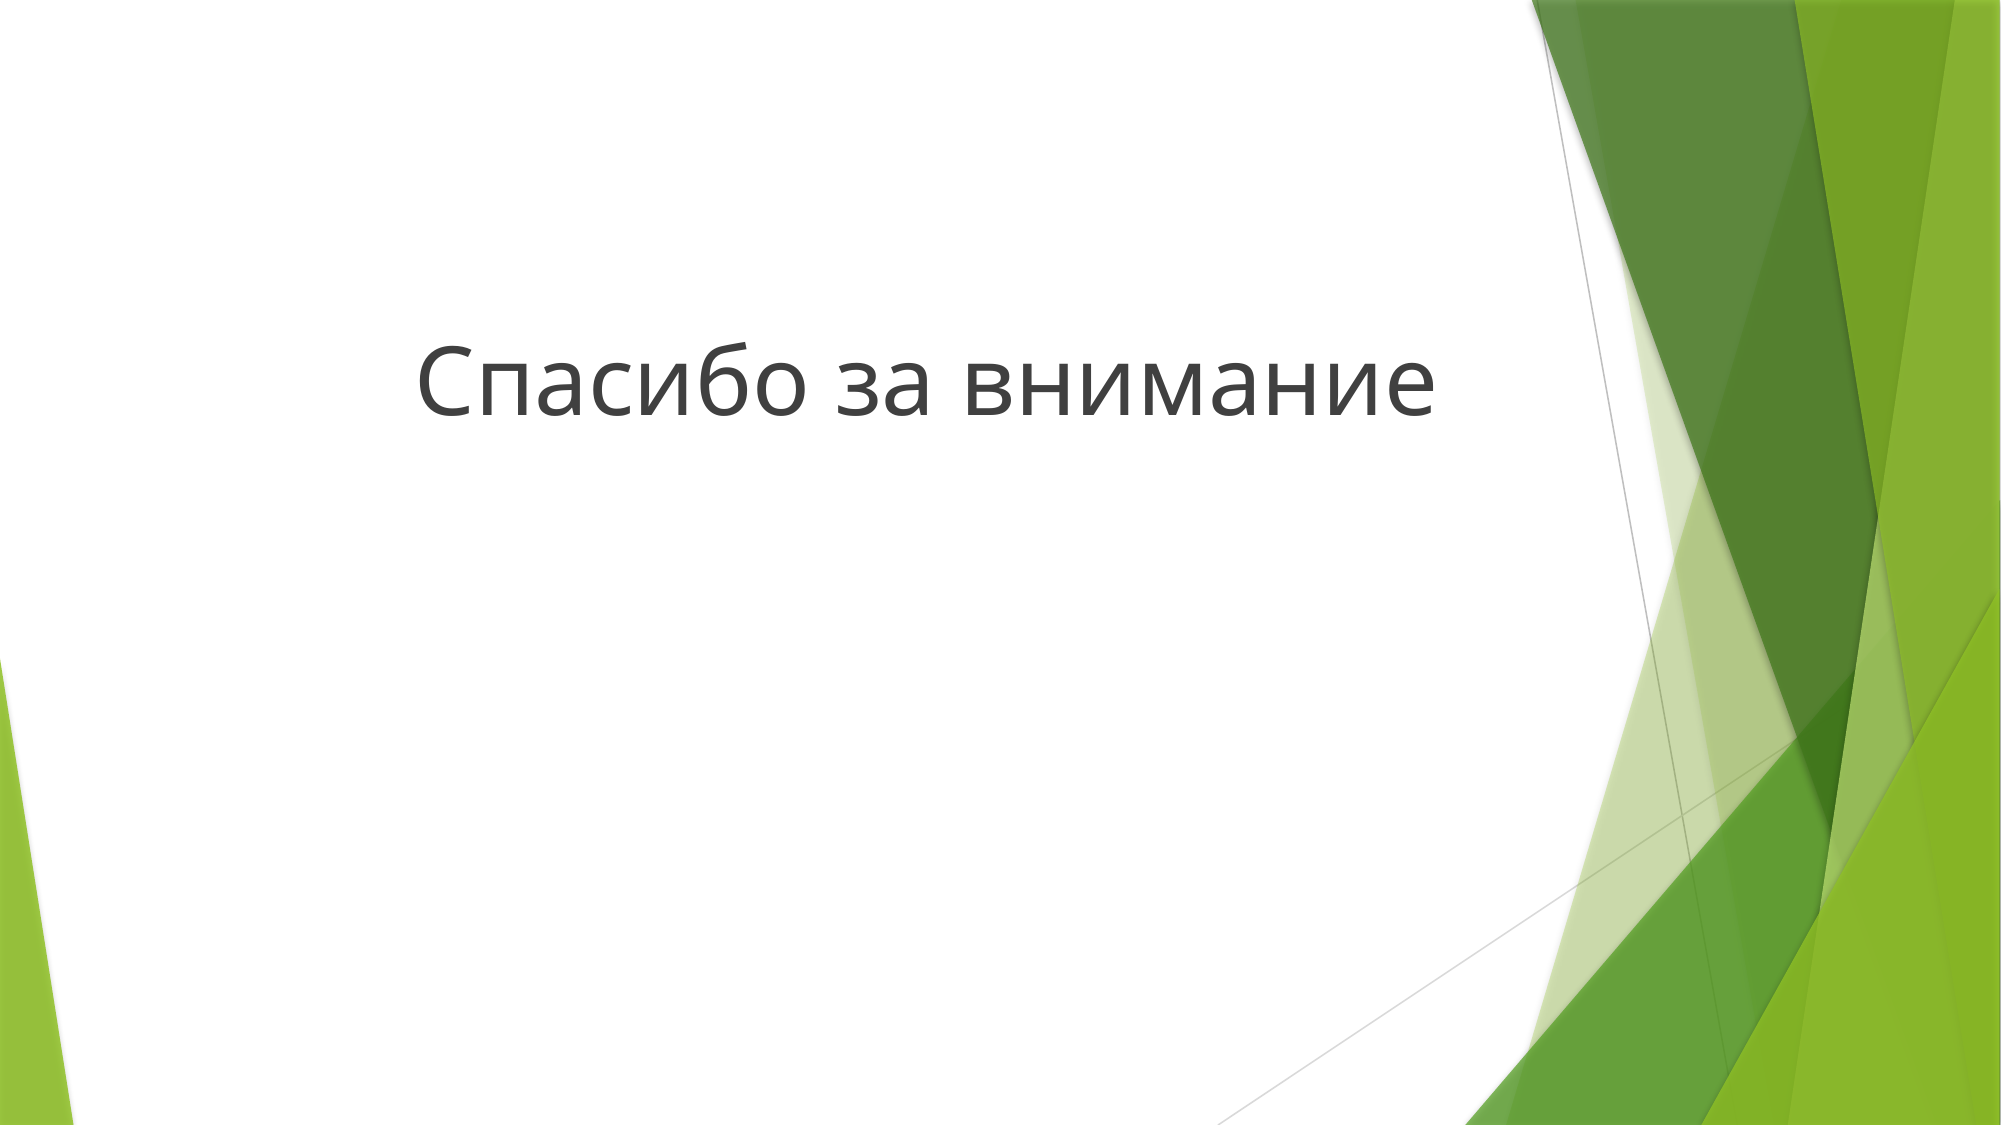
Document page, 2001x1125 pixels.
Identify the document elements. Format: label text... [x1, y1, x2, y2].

list Спасибо за внимание [399, 312, 1779, 443]
